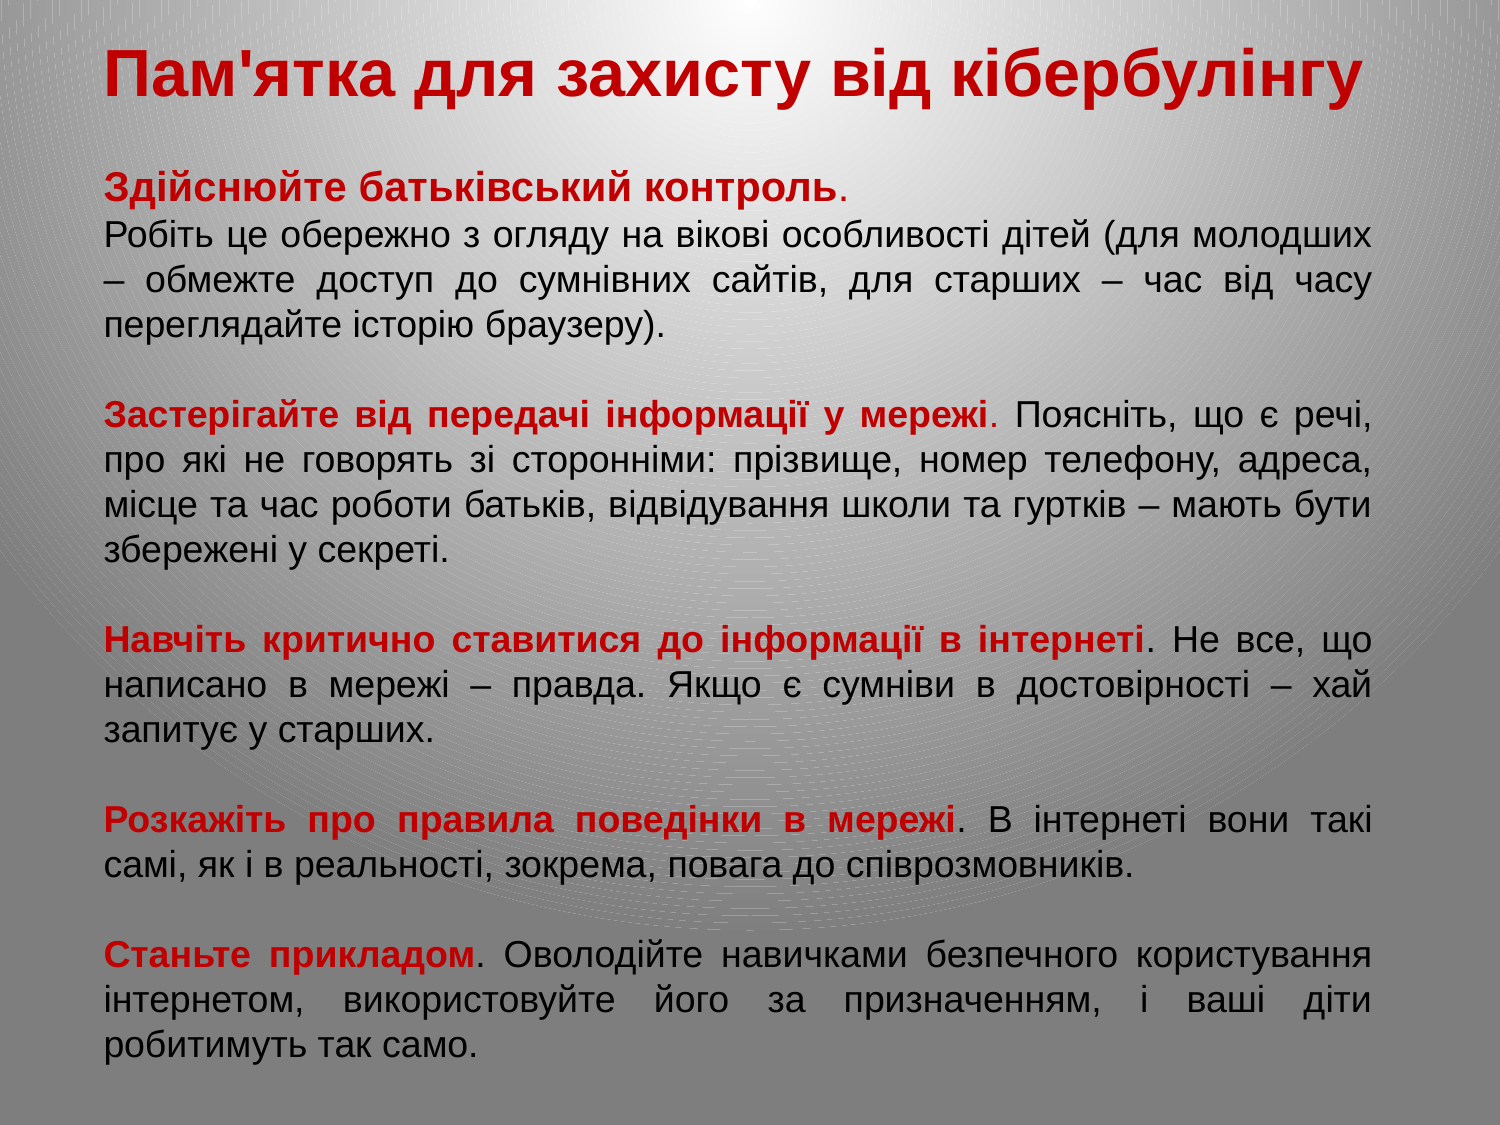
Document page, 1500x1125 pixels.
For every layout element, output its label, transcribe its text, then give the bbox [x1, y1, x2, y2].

text_box Пам'ятка для захисту від кібербулінгу Здійснюйте батьківський контроль. Робіть це обережно з огляду на вікові особливості дітей (для молодших – обмежте доступ до сумнівних сайтів, для старших – час від часу переглядайте історію браузеру). Застерігайте від передачі інформації у мережі. Поясніть, що є речі, про які не говорять зі сторонніми: прізвище, номер телефону, адреса, місце та час роботи батьків, відвідування школи та гуртків – мають бути збережені у секреті. Навчіть критично ставитися до інформації в інтернеті. Не все, що написано в мережі – правда. Якщо є сумніви в достовірності – хай запитує у старших. Розкажіть про правила поведінки в мережі. В інтернеті вони такі самі, як і в реальності, зокрема, повага до співрозмовників. Станьте прикладом. Оволодійте навичками безпечного користування інтернетом, використовуйте його за призначенням, і ваші діти робитимуть так само. [88, 22, 1388, 1073]
